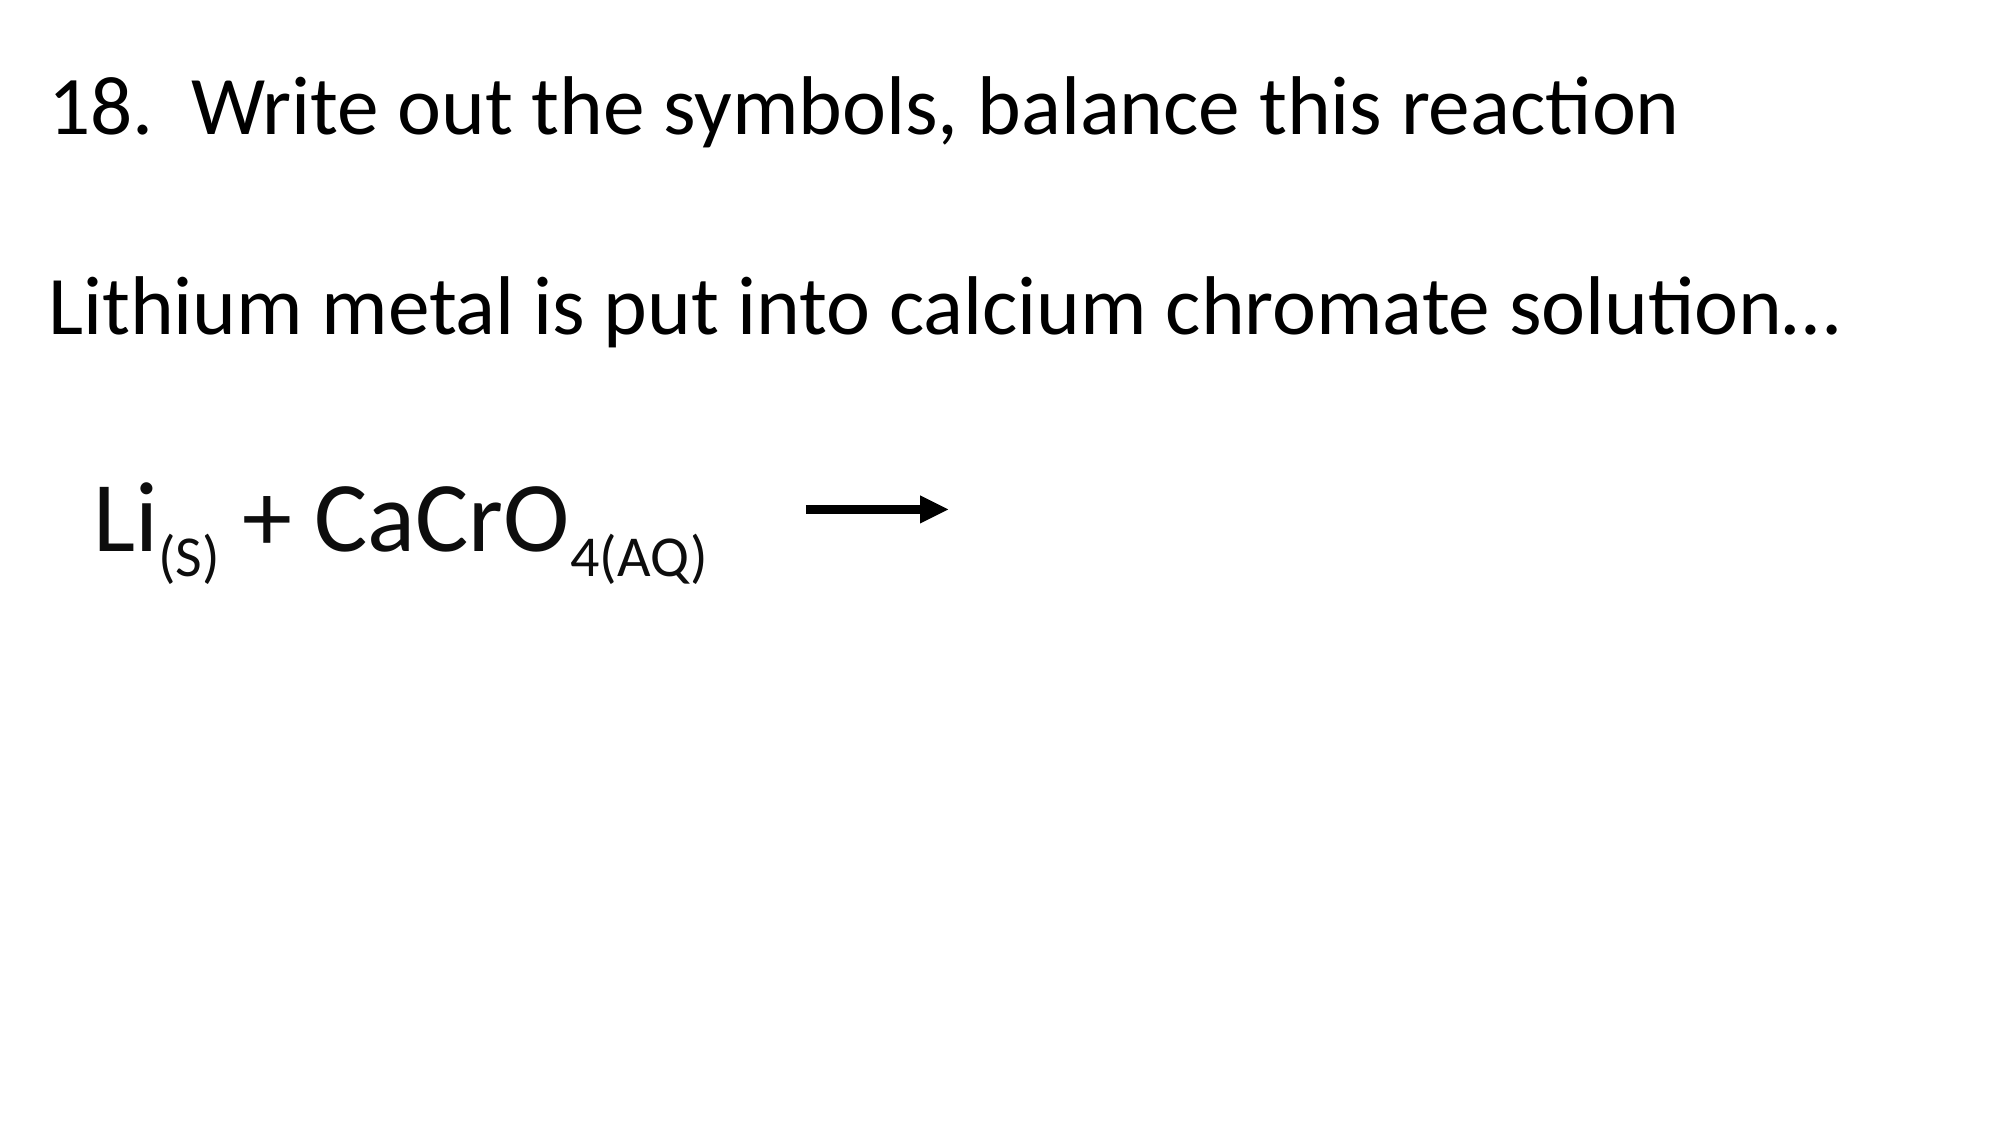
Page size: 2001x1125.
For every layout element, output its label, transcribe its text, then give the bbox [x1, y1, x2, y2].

text_box 18. Write out the symbols, balance this reaction Lithium metal is put into calcium chromate solution… Li(S) + CaCrO4(AQ) [33, 43, 1953, 696]
